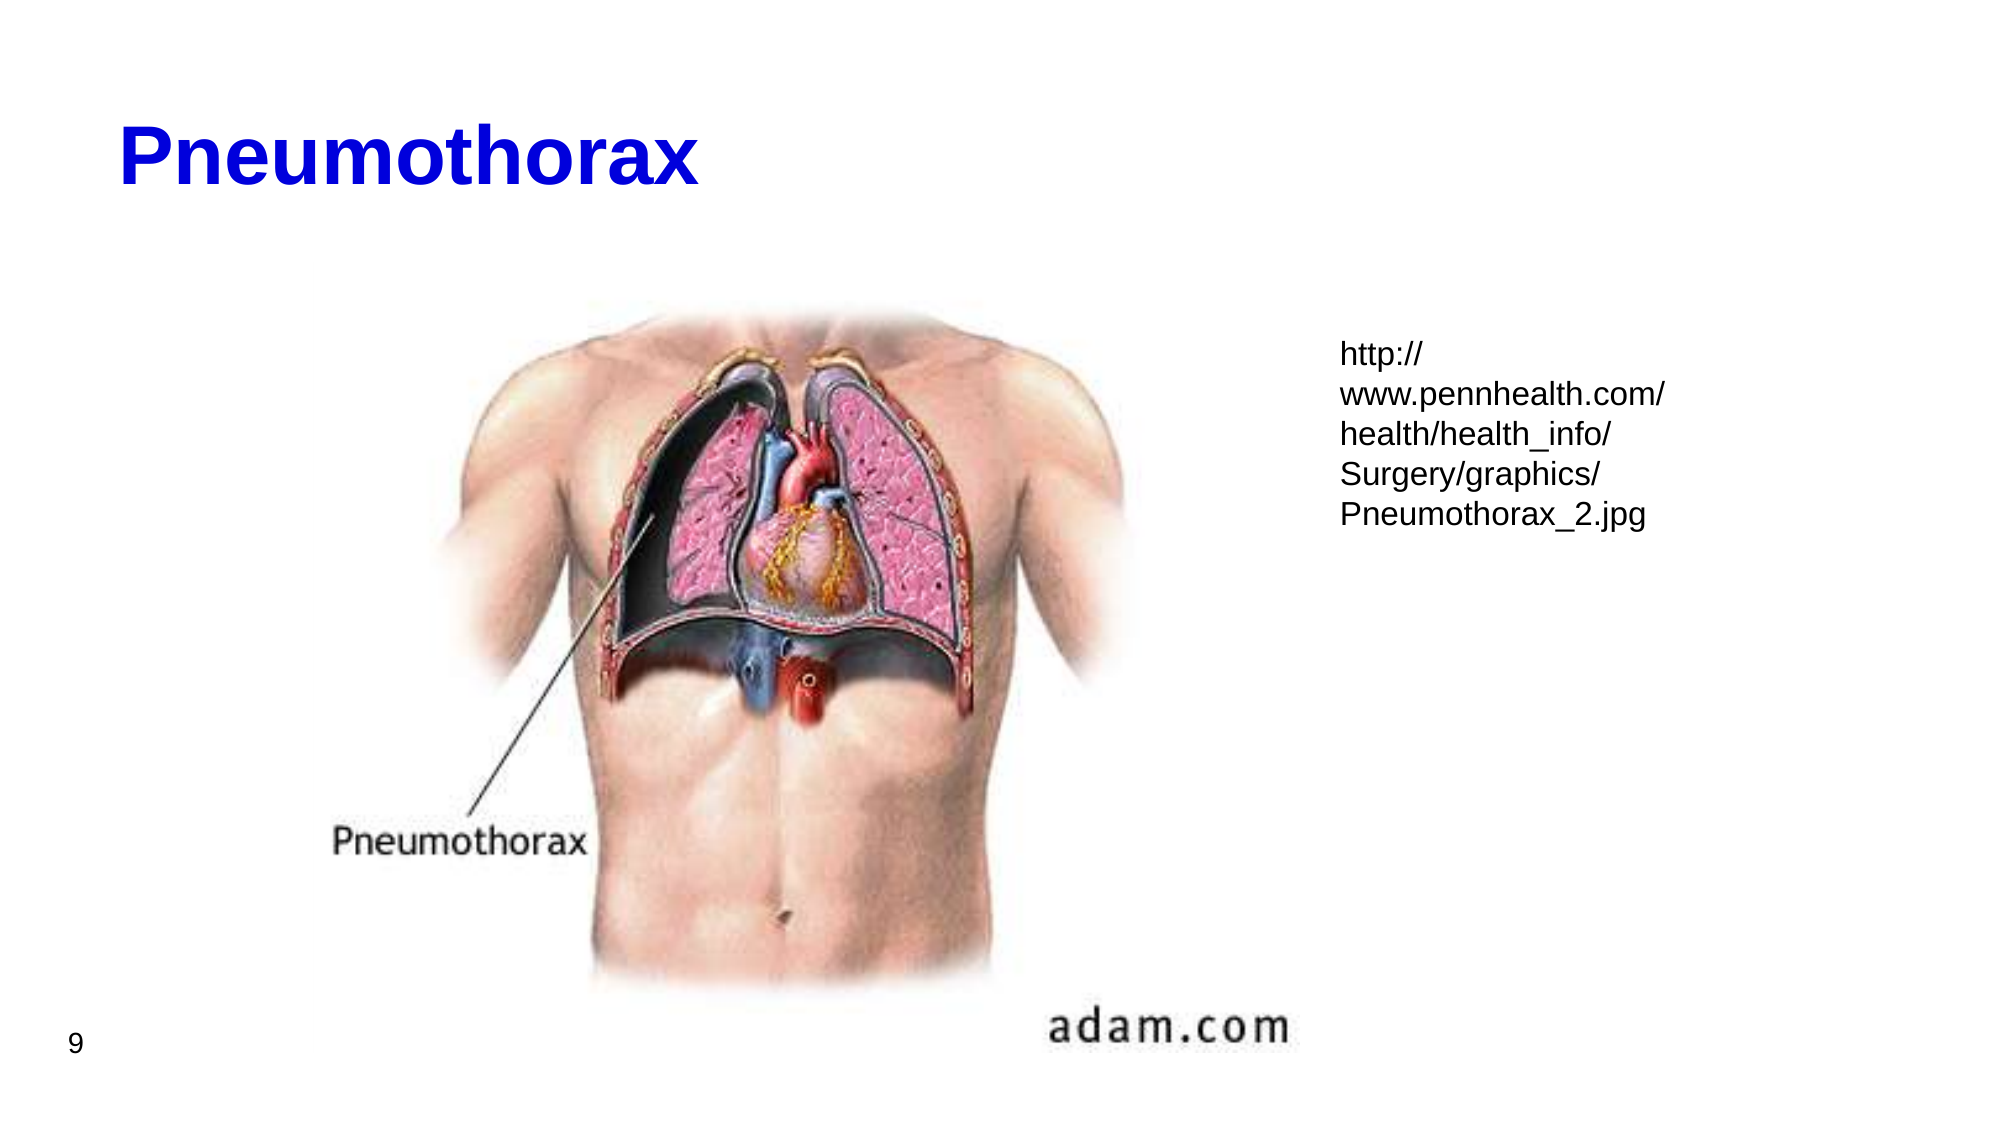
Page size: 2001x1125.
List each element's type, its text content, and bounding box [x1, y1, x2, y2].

slide_number 9 [67, 1021, 110, 1063]
picture [312, 262, 1301, 1053]
title Pneumothorax [118, 118, 1883, 193]
text_box http://www.pennhealth.com/health/health_info/Surgery/graphics/Pneumothorax_2.jpg [1325, 324, 1703, 540]
